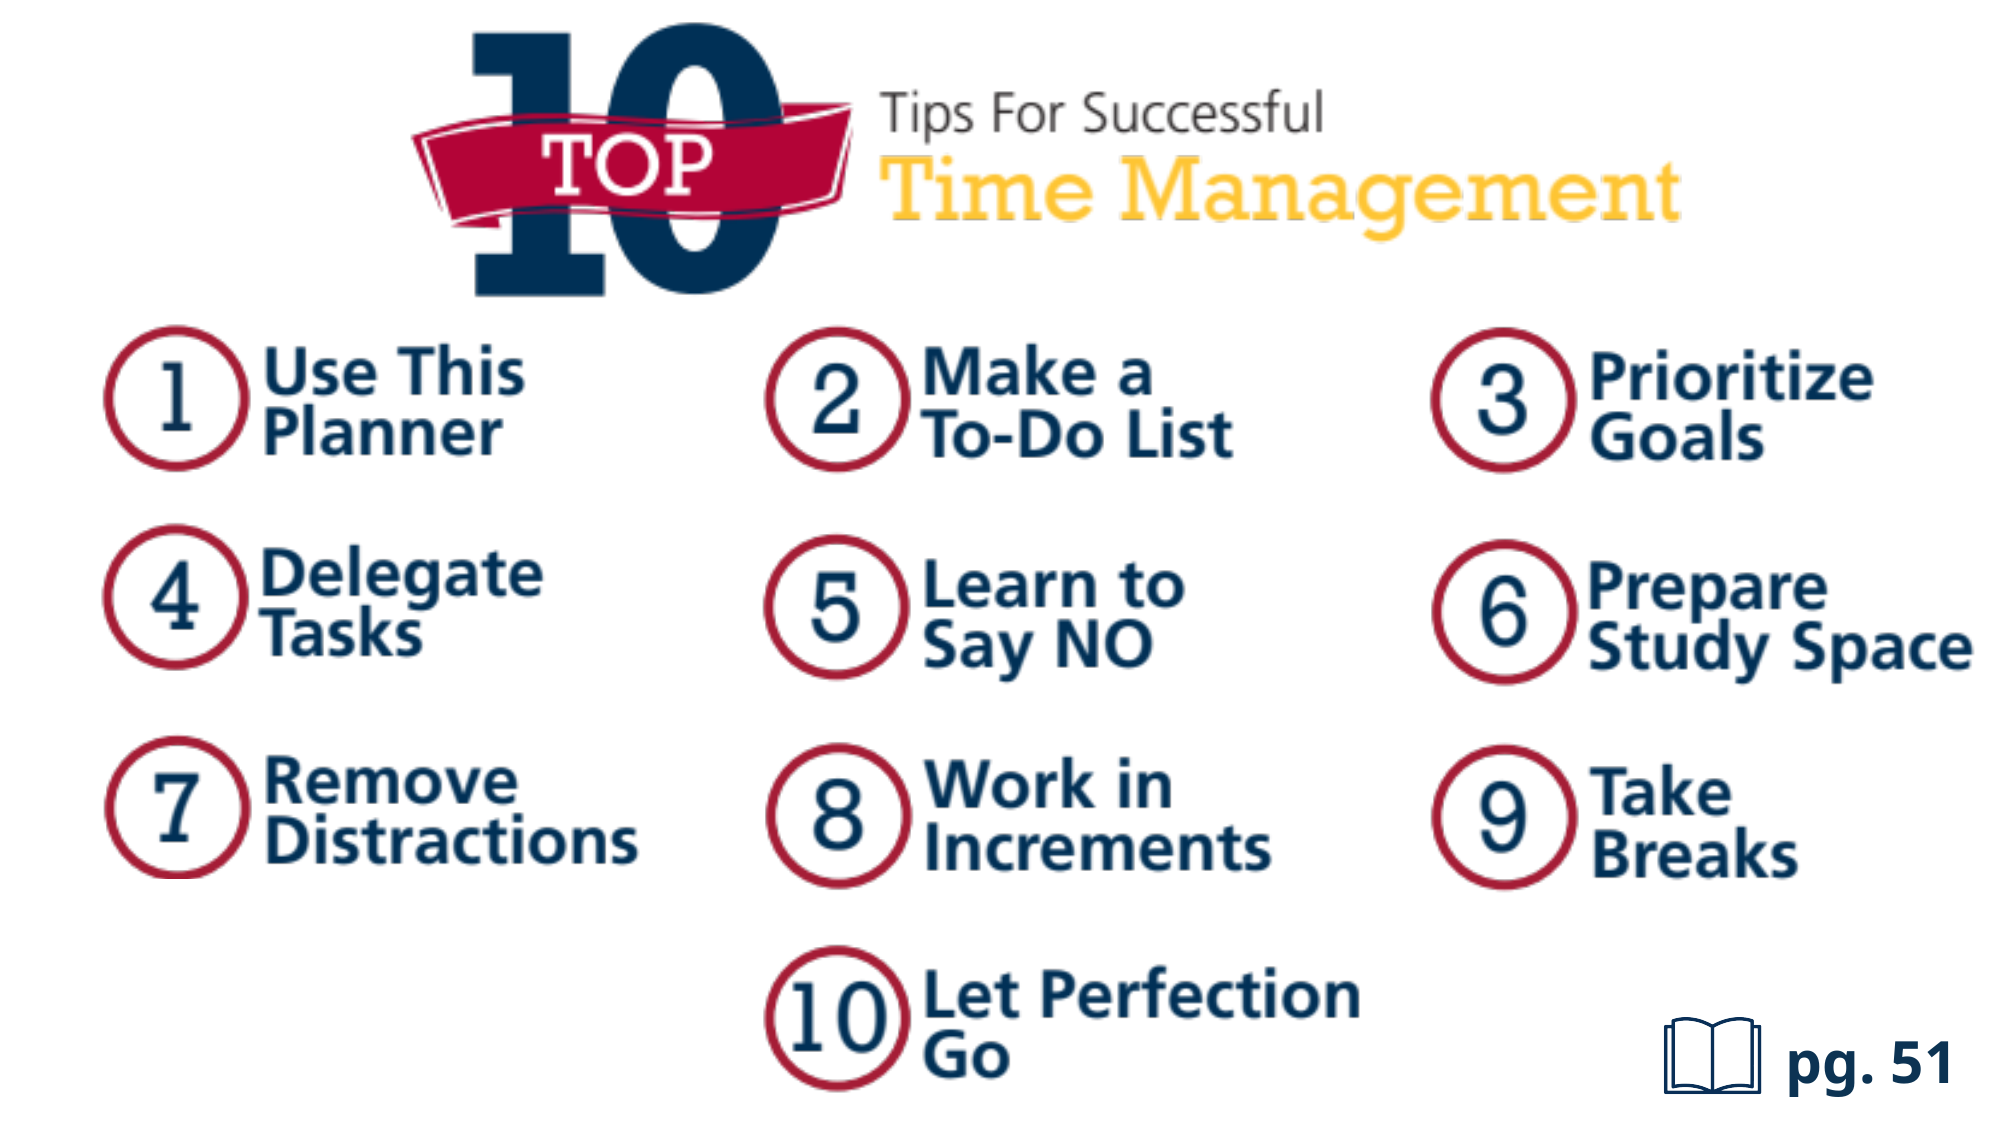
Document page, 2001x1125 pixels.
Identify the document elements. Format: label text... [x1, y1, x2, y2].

text_box pg. 51 [1771, 1017, 2000, 1103]
picture [1654, 993, 1771, 1104]
picture [1426, 524, 1985, 695]
picture [754, 929, 1389, 1094]
picture [759, 529, 1209, 686]
picture [760, 728, 1404, 894]
picture [0, 0, 2000, 483]
picture [101, 722, 673, 879]
picture [1427, 728, 1820, 894]
picture [90, 499, 549, 680]
